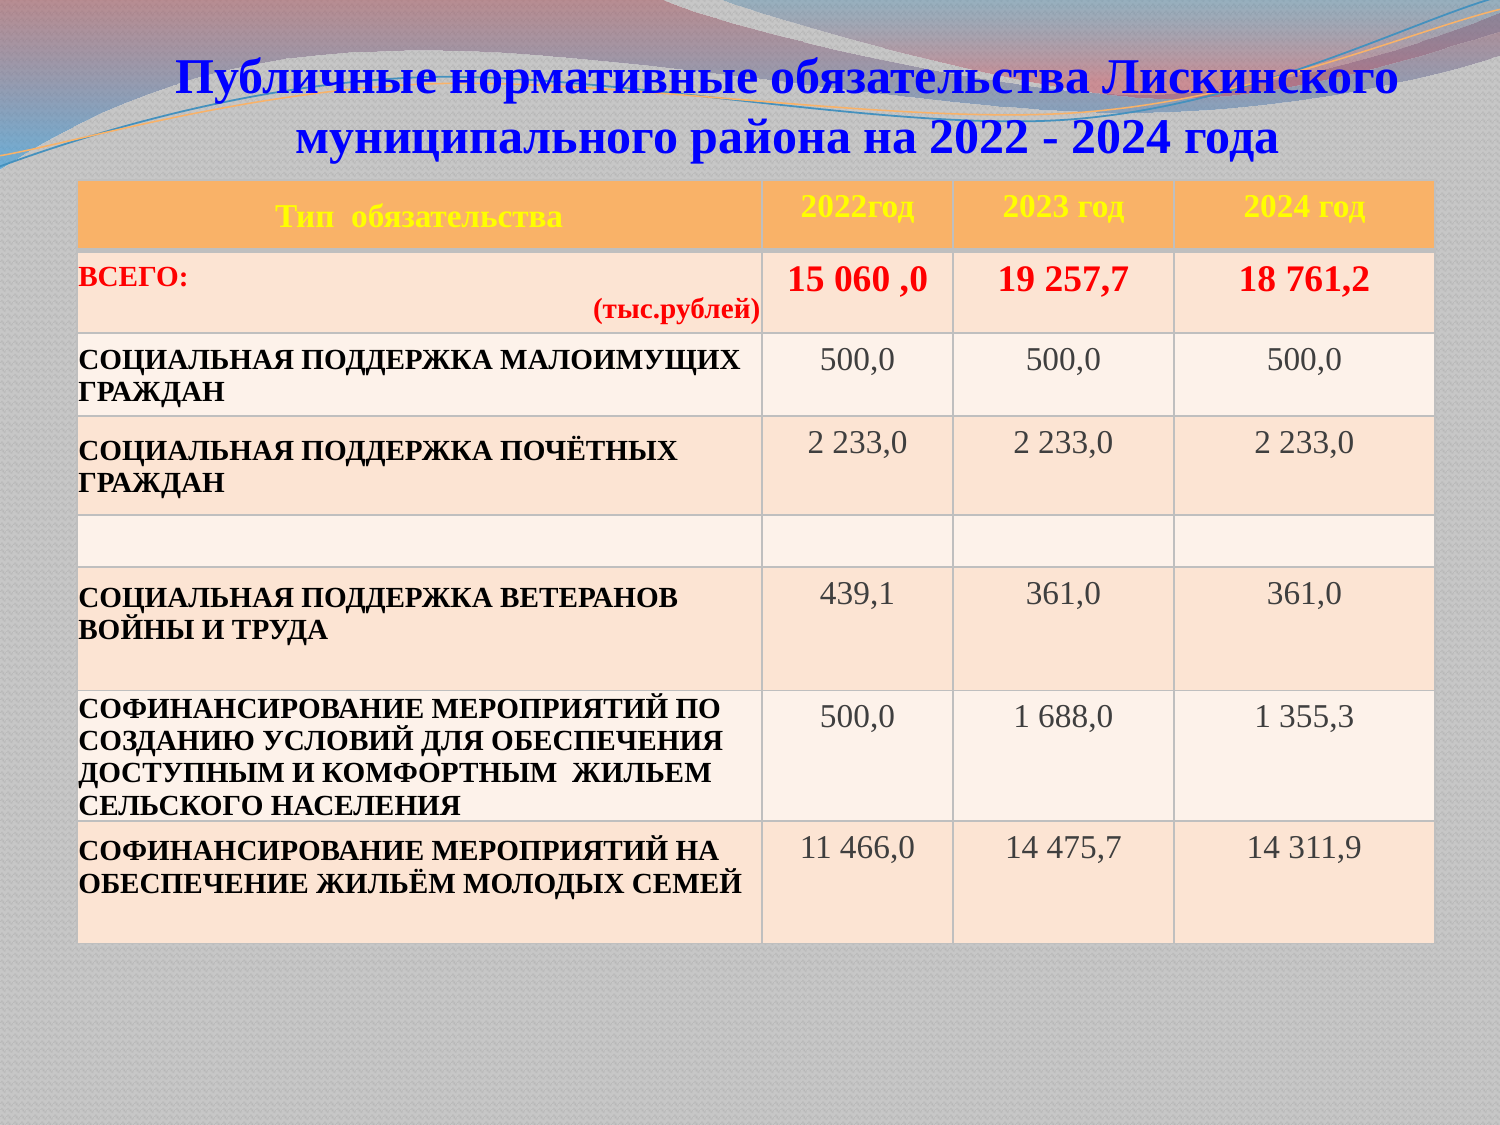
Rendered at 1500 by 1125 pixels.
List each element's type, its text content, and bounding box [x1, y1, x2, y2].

table_cell 15 060 ,0 [763, 253, 952, 332]
table_cell 2 233,0 [954, 417, 1173, 514]
table_cell 439,1 [763, 568, 952, 690]
table_cell 2 233,0 [763, 417, 952, 514]
table_cell 361,0 [954, 568, 1173, 690]
table_cell [954, 516, 1173, 566]
table_cell 2 233,0 [1175, 417, 1434, 514]
table_cell [763, 516, 952, 566]
table_cell [78, 516, 761, 566]
table_header Тип обязательства [78, 181, 761, 248]
table_cell 500,0 [1175, 334, 1434, 415]
table_cell 1 688,0 [954, 691, 1173, 820]
table_cell СОЦИАЛЬНАЯ ПОДДЕРЖКА МАЛОИМУЩИХ ГРАЖДАН [78, 334, 761, 415]
table_cell 500,0 [763, 691, 952, 820]
table_header 2024 год [1175, 181, 1434, 248]
table_cell ВСЕГО: (тыс.рублей) [78, 253, 761, 332]
table_cell 500,0 [763, 334, 952, 415]
table_cell 1 355,3 [1175, 691, 1434, 820]
table_cell 18 761,2 [1175, 253, 1434, 332]
table_cell 14 311,9 [1175, 822, 1434, 943]
table_cell СОЦИАЛЬНАЯ ПОДДЕРЖКА ВЕТЕРАНОВ ВОЙНЫ И ТРУДА [78, 568, 761, 690]
table_cell [1175, 516, 1434, 566]
table_cell СОФИНАНСИРОВАНИЕ МЕРОПРИЯТИЙ ПО СОЗДАНИЮ УСЛОВИЙ ДЛЯ ОБЕСПЕЧЕНИЯ ДОСТУПНЫМ И КОМФОРТНЫМ ЖИЛЬЕМ СЕЛЬСКОГО НАСЕЛЕНИЯ [78, 691, 761, 820]
table_cell 19 257,7 [954, 253, 1173, 332]
table_cell 11 466,0 [763, 822, 952, 943]
table_cell 14 475,7 [954, 822, 1173, 943]
table_header 2022год [763, 181, 952, 248]
table_cell СОФИНАНСИРОВАНИЕ МЕРОПРИЯТИЙ НА ОБЕСПЕЧЕНИЕ ЖИЛЬЁМ МОЛОДЫХ СЕМЕЙ [78, 822, 761, 943]
table_cell СОЦИАЛЬНАЯ ПОДДЕРЖКА ПОЧЁТНЫХ ГРАЖДАН [78, 417, 761, 514]
title Публичные нормативные обязательства Лискинского муниципального района на 2022 - 2024 года [75, 35, 1500, 164]
table_cell 500,0 [954, 334, 1173, 415]
table_header 2023 год [954, 181, 1173, 248]
table_cell 361,0 [1175, 568, 1434, 690]
